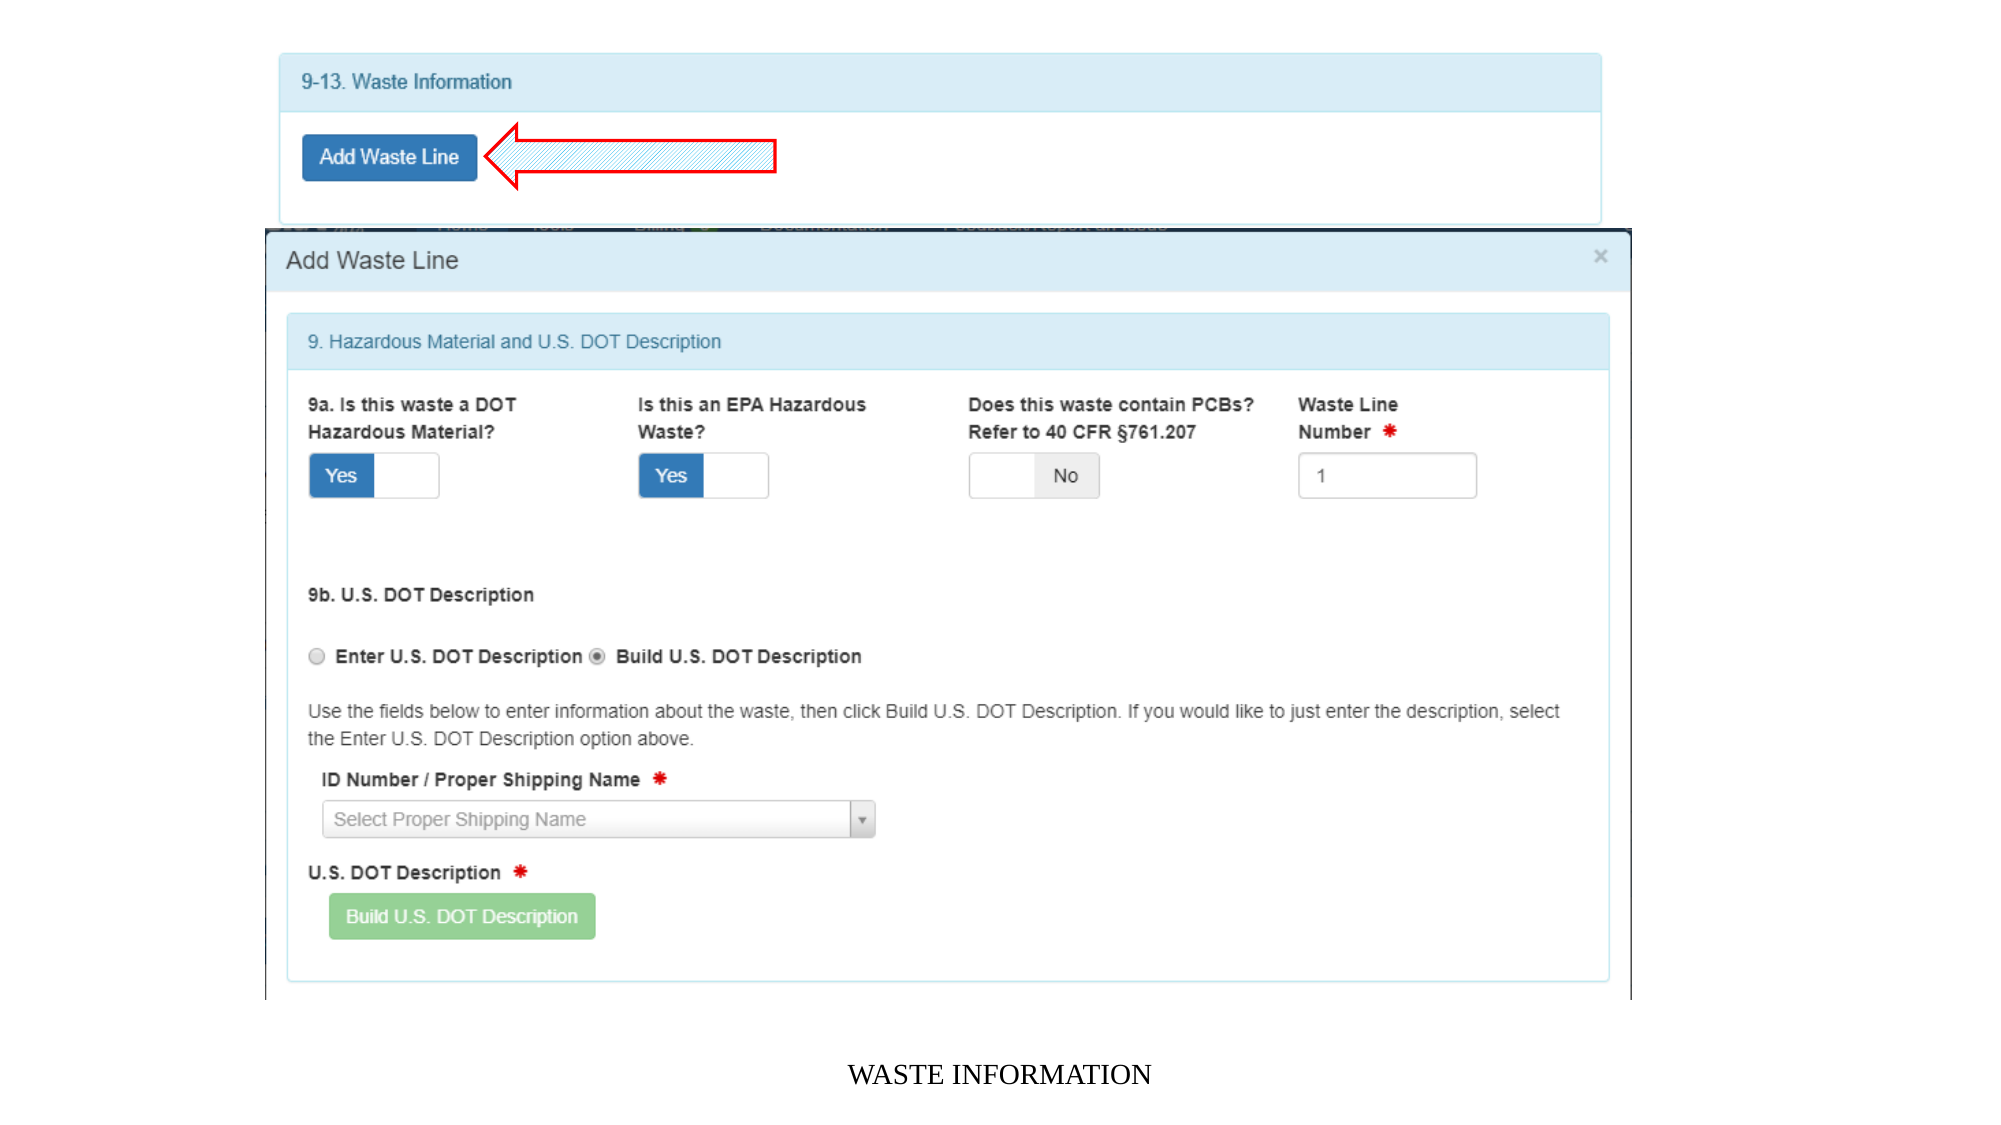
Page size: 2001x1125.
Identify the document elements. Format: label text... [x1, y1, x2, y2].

picture [265, 29, 1632, 1000]
footer WASTE INFORMATION [662, 1042, 1338, 1103]
